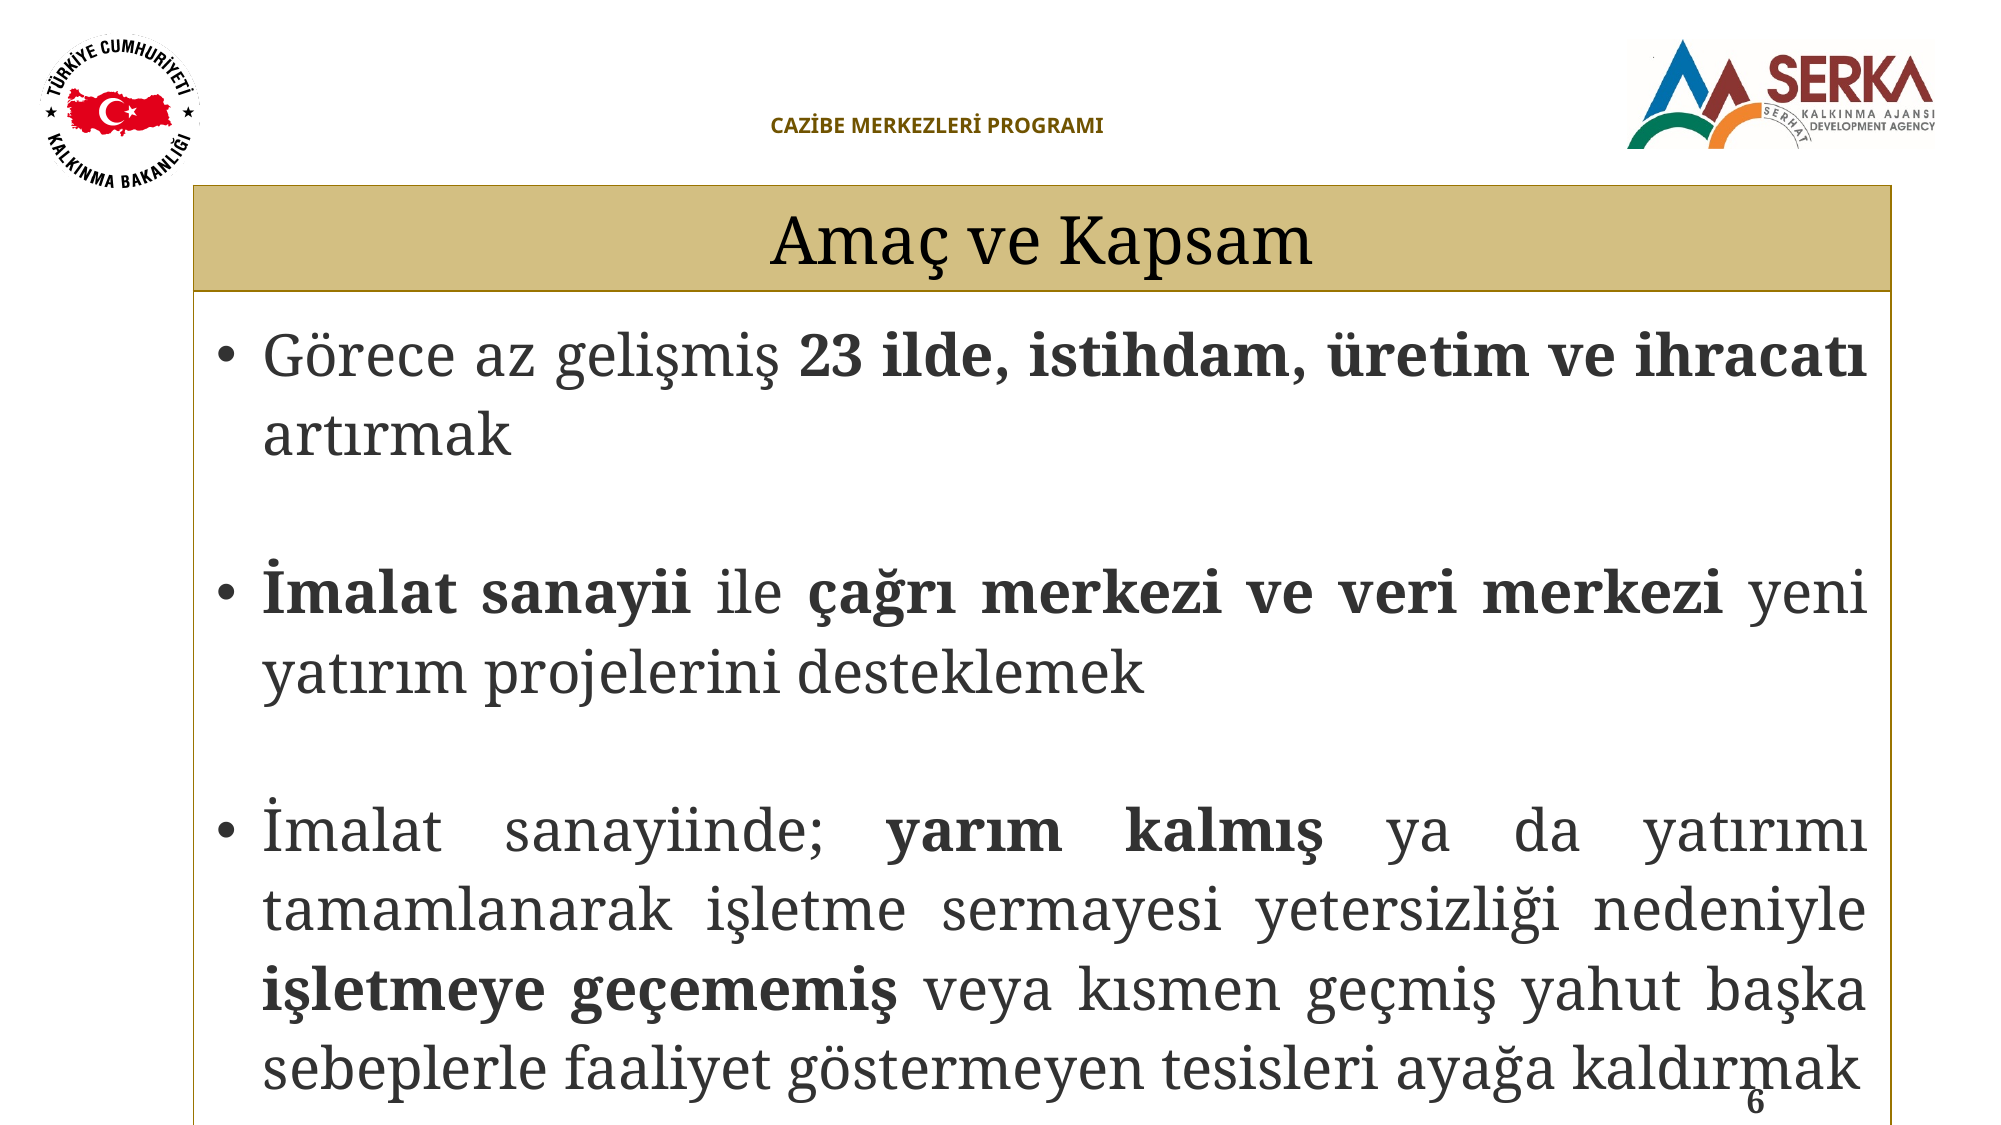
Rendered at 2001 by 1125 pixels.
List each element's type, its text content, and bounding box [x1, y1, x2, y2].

picture [1627, 39, 1935, 149]
title CAZİBE MERKEZLERİ PROGRAMI [94, 45, 1627, 148]
table_cell Görece az gelişmiş 23 ilde, istihdam, üretim ve ihracatı artırmak İmalat sanayii ile çağrı merkezi ve veri merkezi yeni yatırım projelerini desteklemek İmalat sanayiinde; yarım kalmış ya da yatırımı tamamlanarak işletme sermayesi yetersizliği nedeniyle işletmeye geçememiş veya kısmen geçmiş yahut başka sebeplerle faaliyet göstermeyen tesisleri ayağa kaldırmak [194, 292, 1890, 1125]
table_header Amaç ve Kapsam [194, 186, 1890, 290]
picture [39, 33, 200, 194]
